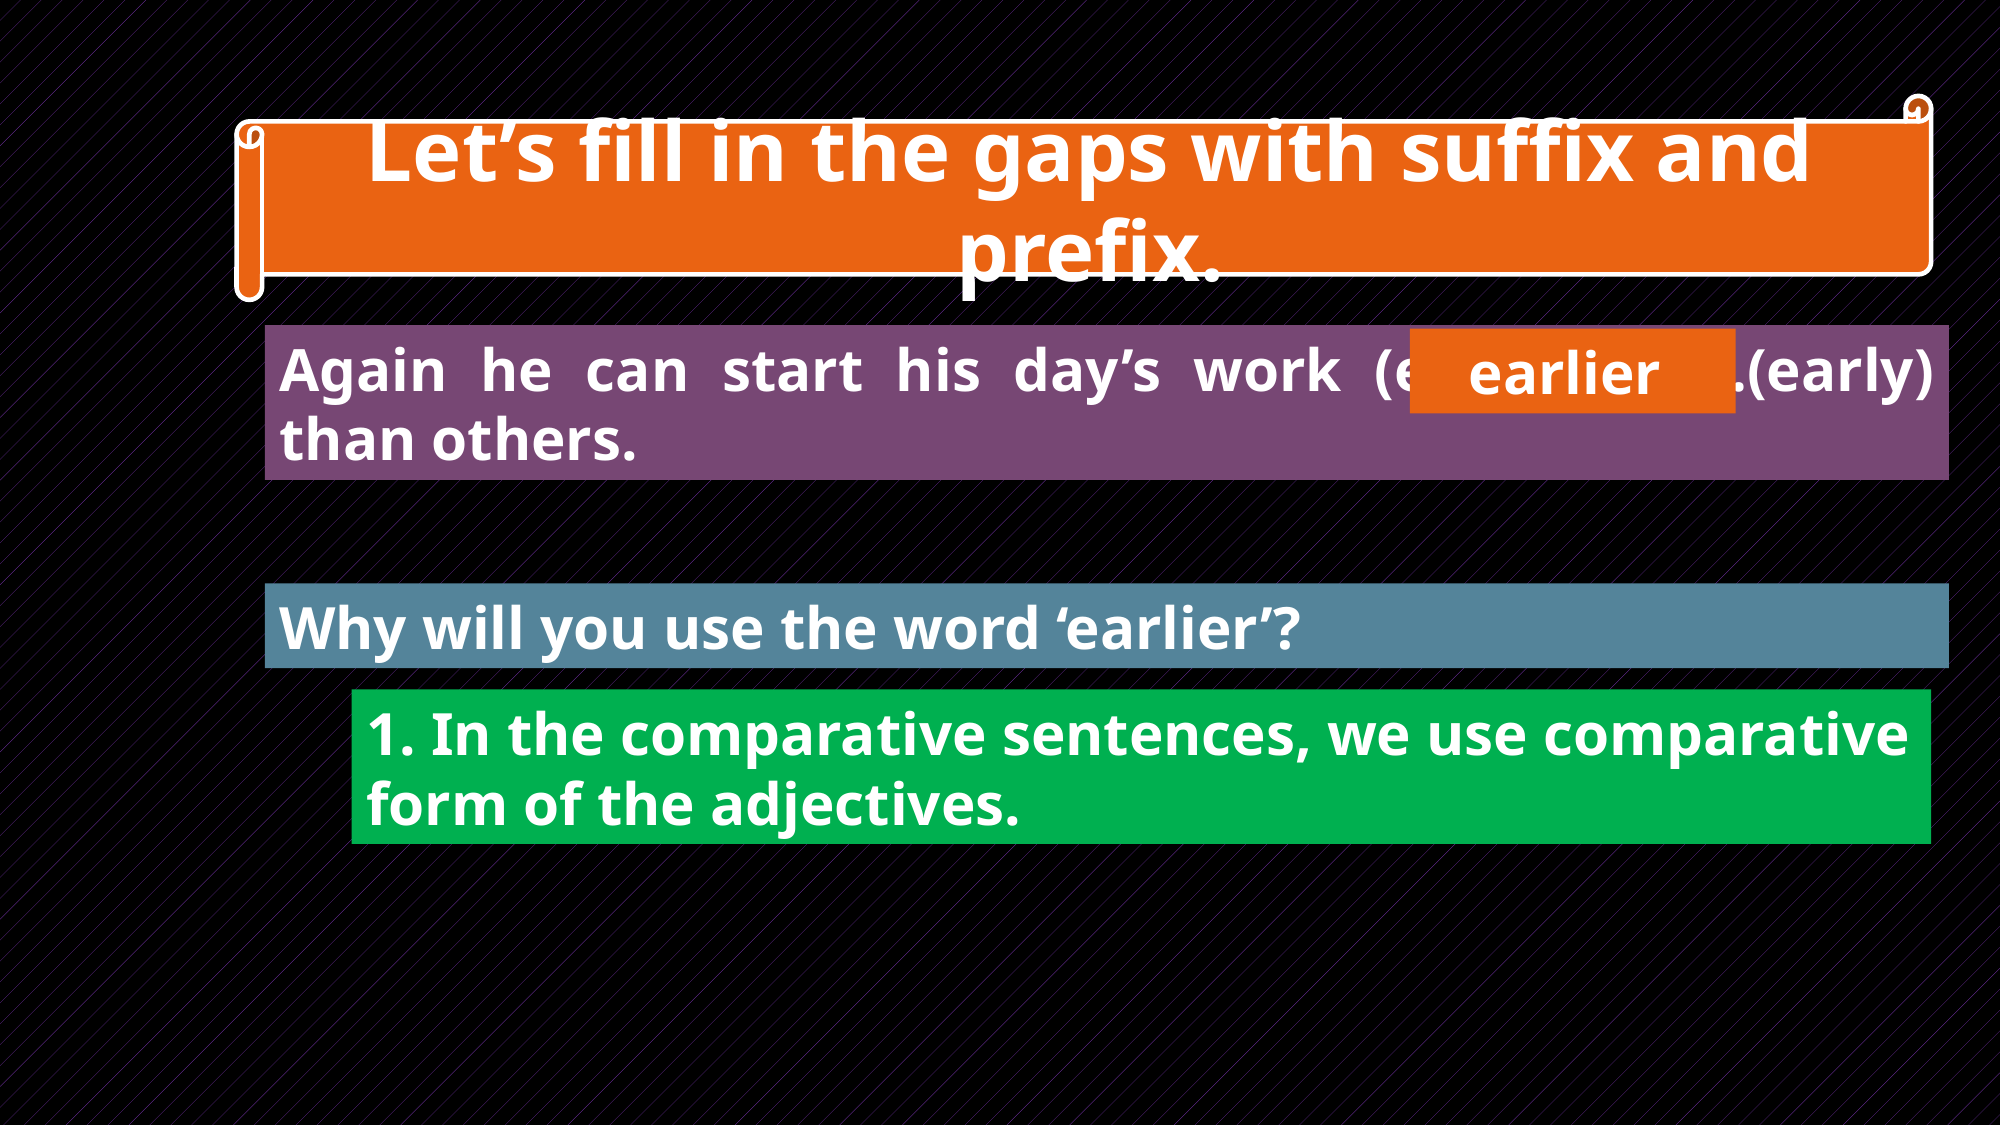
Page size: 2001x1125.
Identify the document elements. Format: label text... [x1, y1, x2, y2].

text_box 1. In the comparative sentences, we use comparative form of the adjectives. [351, 689, 1932, 844]
text_box Let’s fill in the gaps with suffix and prefix. [234, 93, 1934, 303]
text_box Why will you use the word ‘earlier’? [264, 583, 1949, 669]
text_box earlier [1409, 328, 1736, 414]
text_box Again he can start his day’s work (e)………………(early) than others. [264, 325, 1949, 480]
